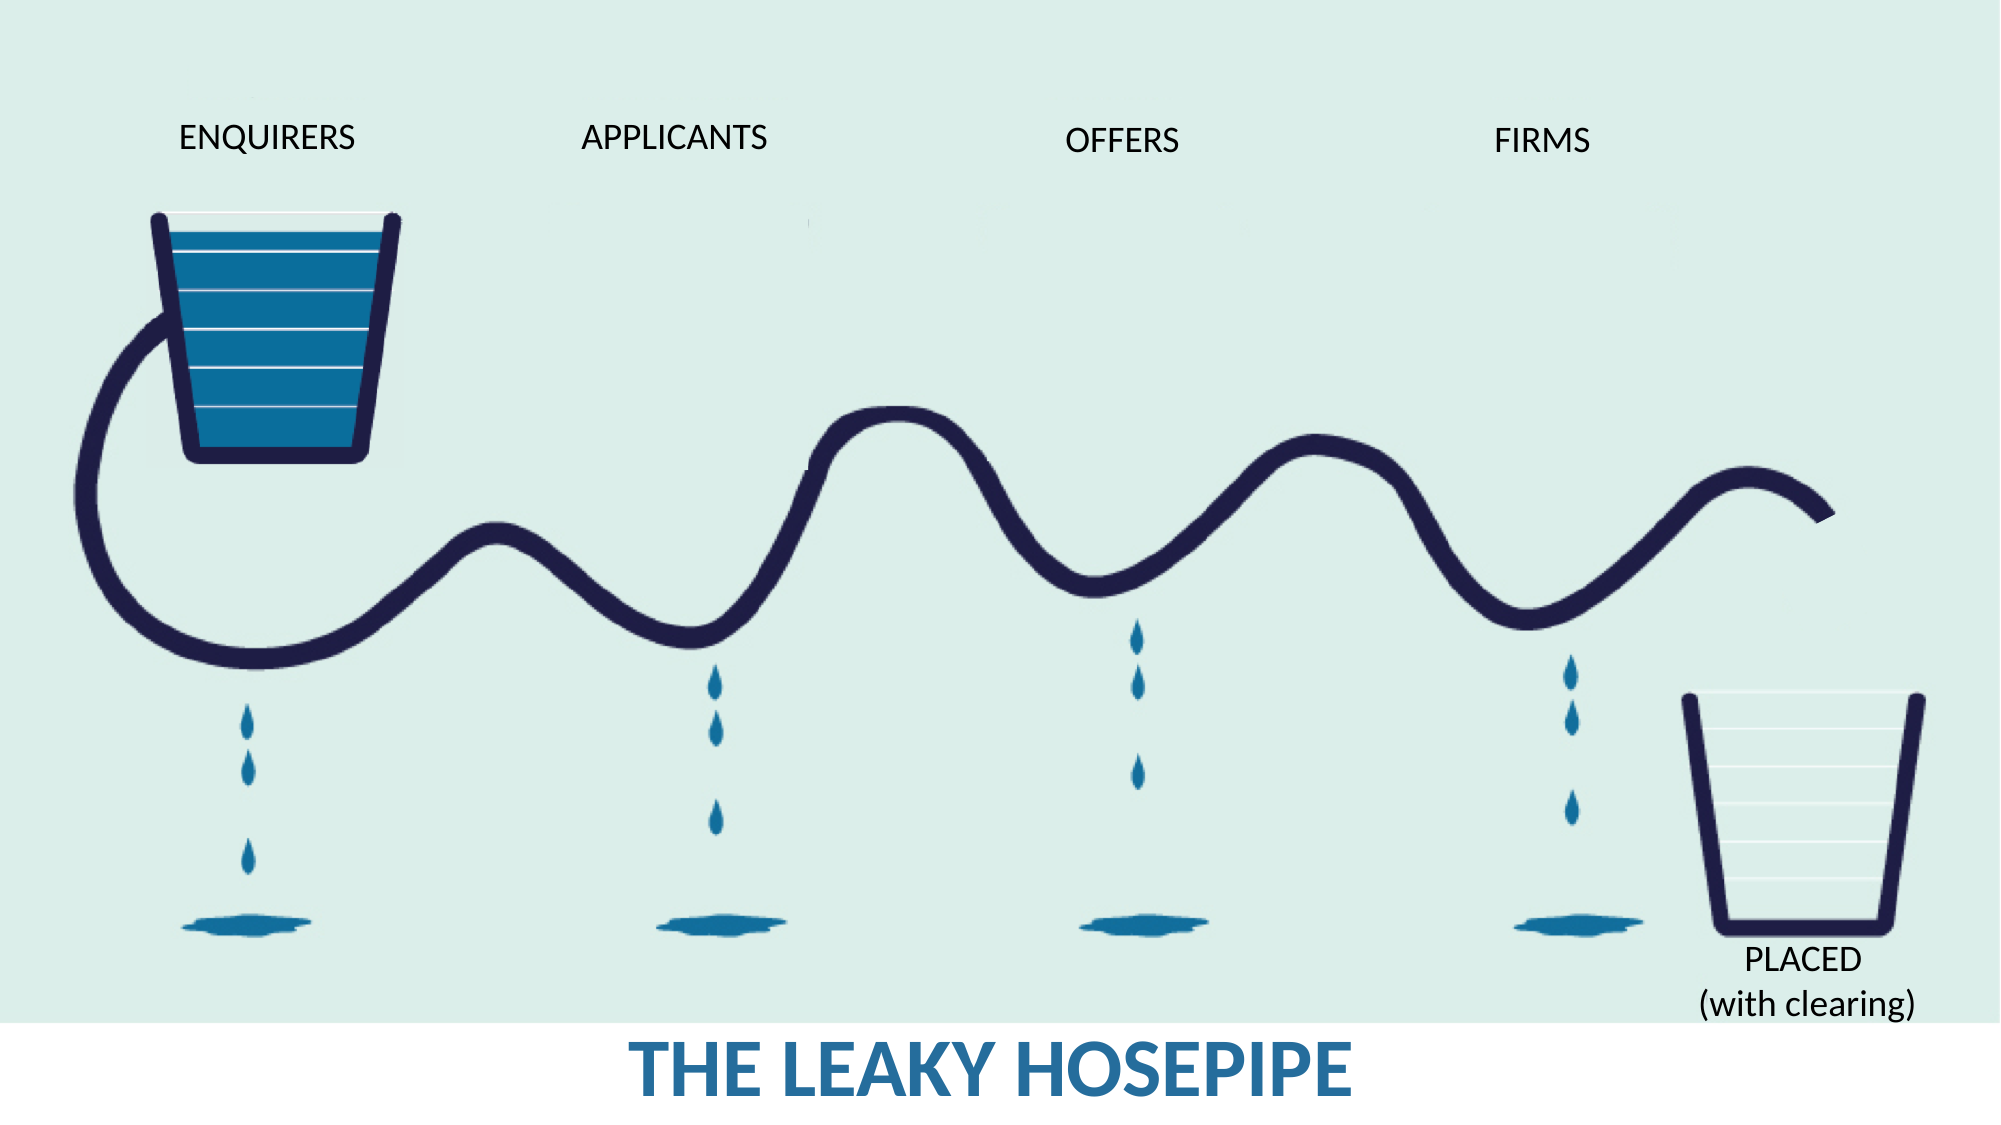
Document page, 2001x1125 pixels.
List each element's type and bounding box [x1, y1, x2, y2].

list [0, 0, 2000, 1125]
picture [145, 209, 404, 468]
